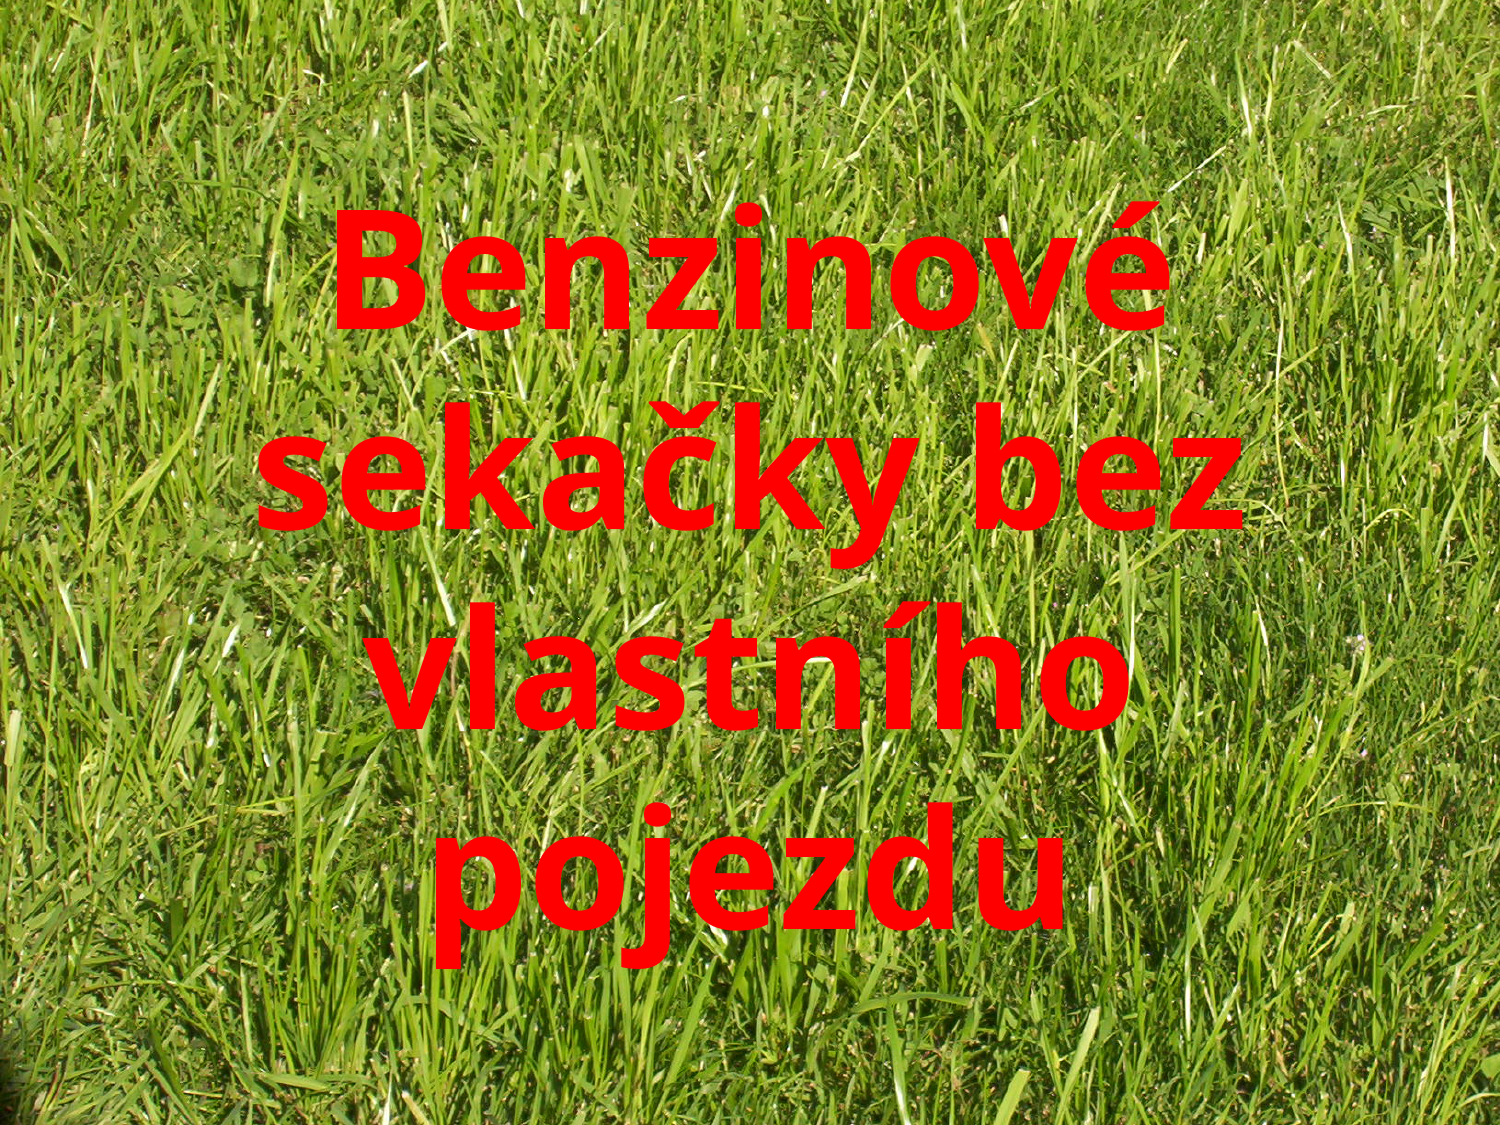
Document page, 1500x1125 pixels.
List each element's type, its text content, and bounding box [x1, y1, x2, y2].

title Benzinové sekačky bez vlastního pojezdu [75, 468, 1425, 657]
picture [0, 0, 1500, 1125]
